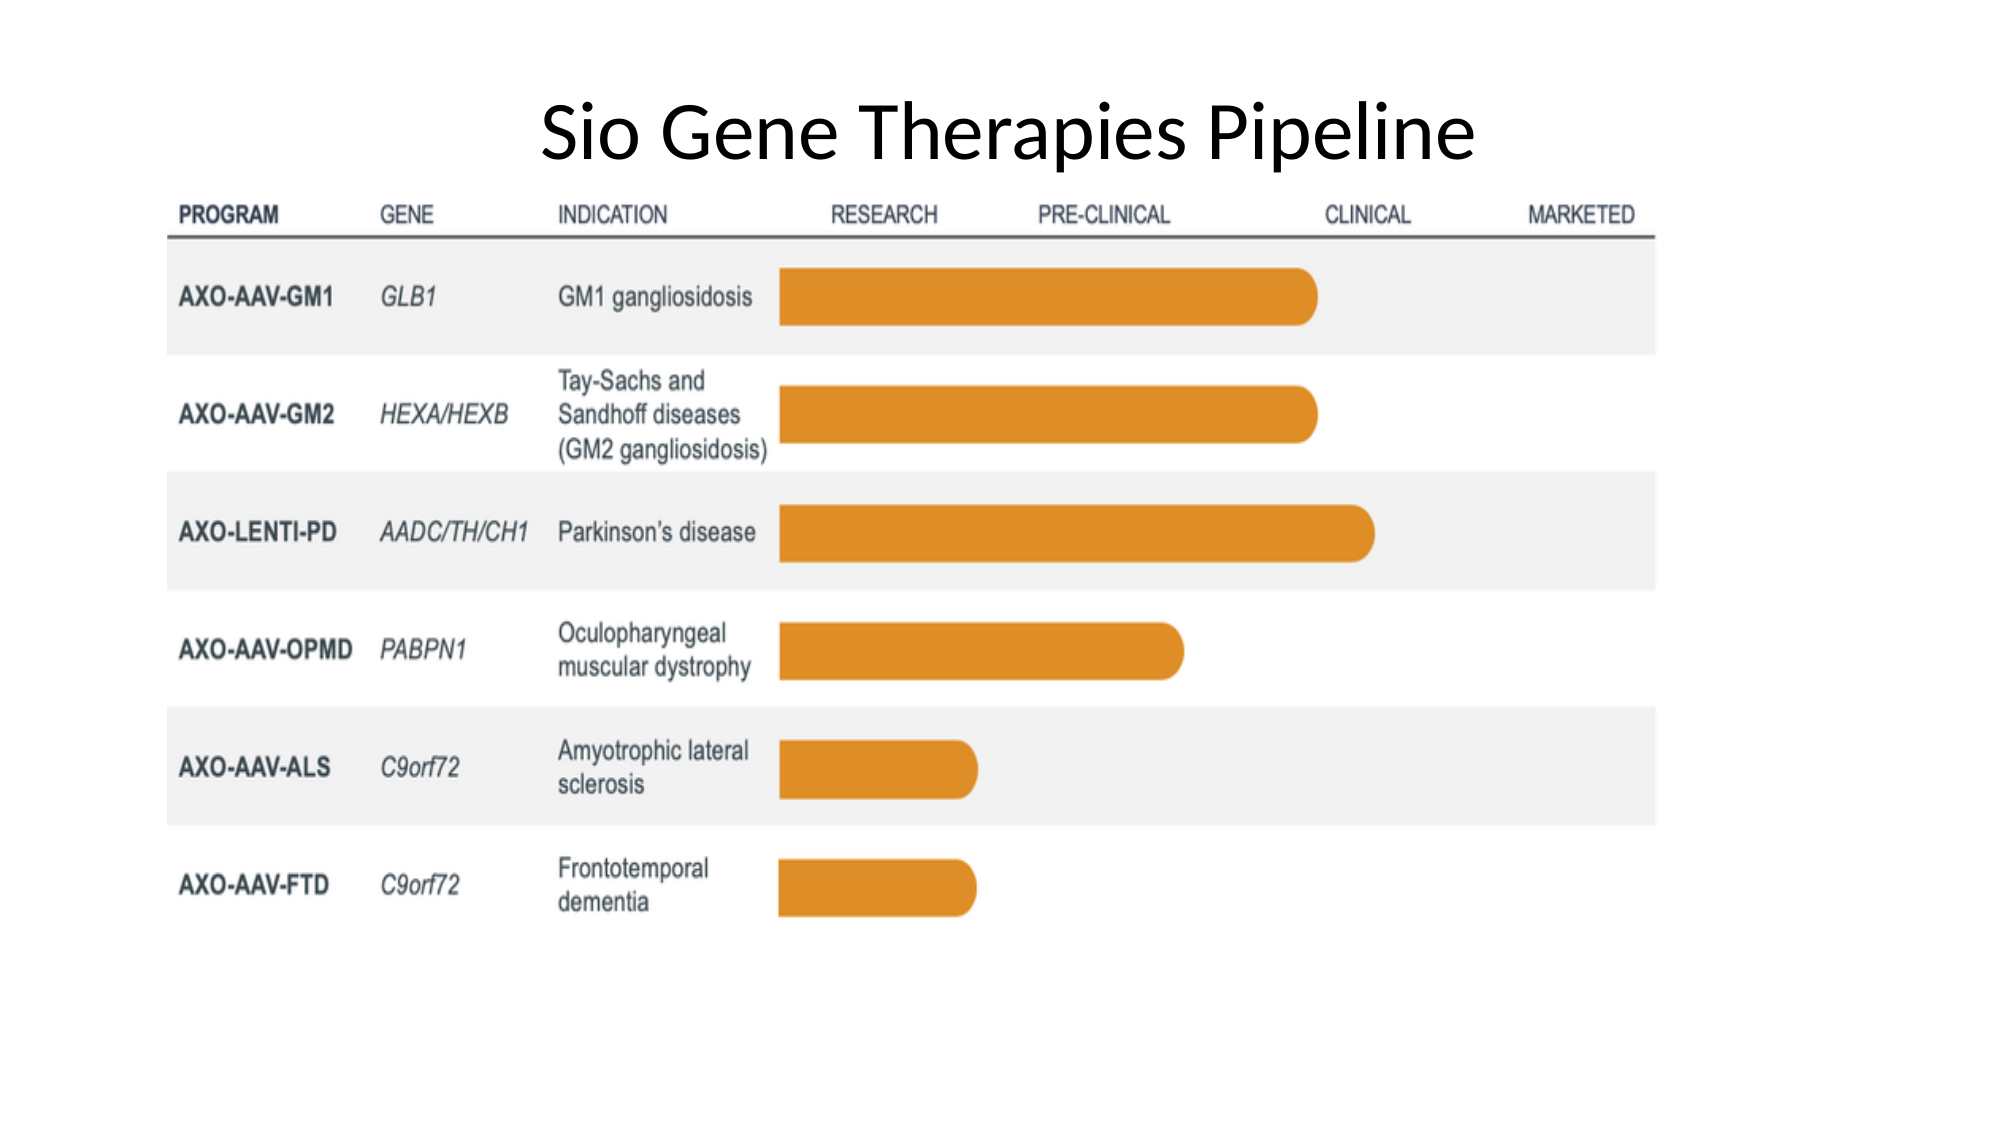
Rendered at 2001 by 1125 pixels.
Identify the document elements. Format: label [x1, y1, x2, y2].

title [99, 45, 1900, 233]
picture [167, 179, 1657, 946]
